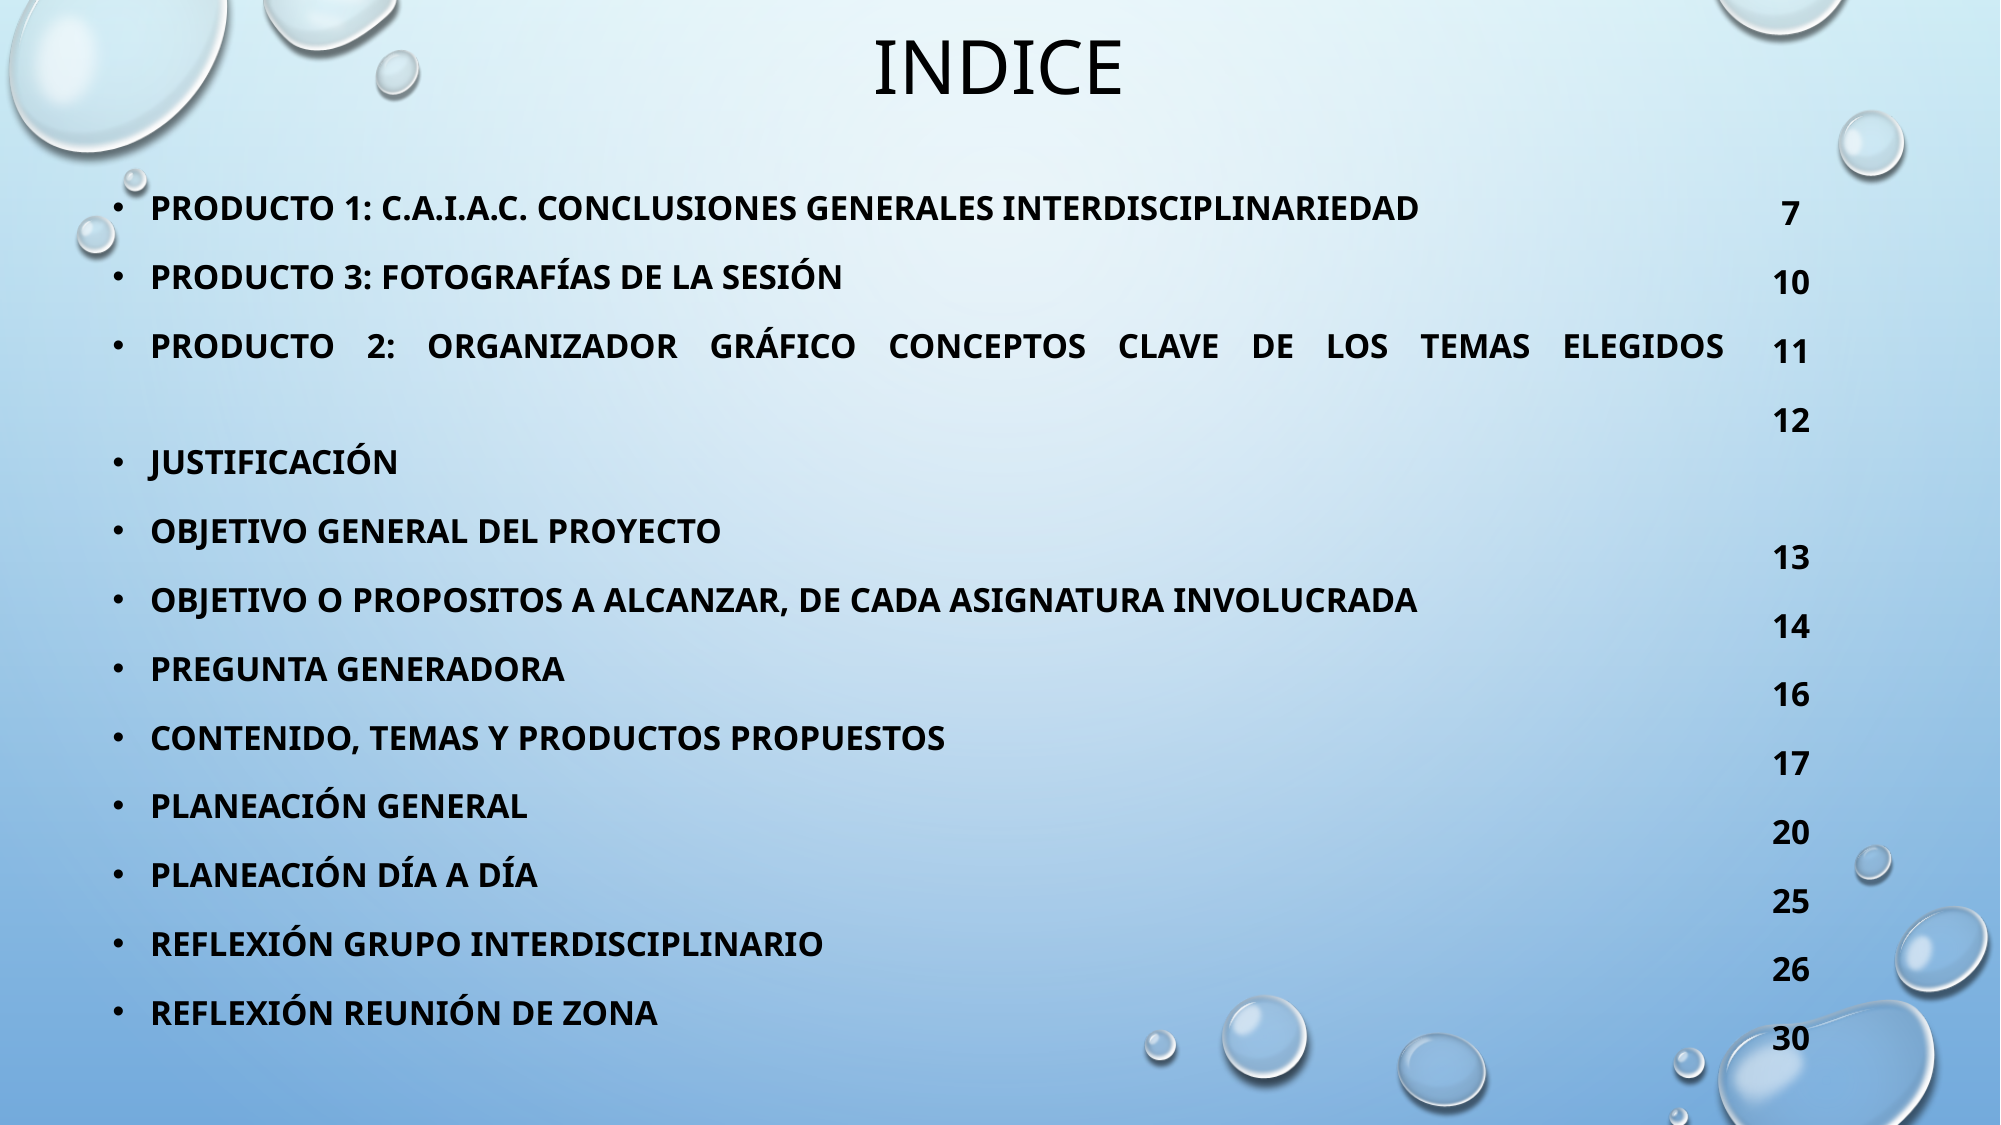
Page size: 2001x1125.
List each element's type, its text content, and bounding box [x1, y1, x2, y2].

text_box 7 10 11 12 13 14 16 17 20 25 26 30 [1743, 177, 1839, 1125]
title indice [149, 17, 1851, 123]
text_box Producto 1: C.A.I.A.C. conclusiones generales Interdisciplinariedad Producto 3: FOTOGRAFÍAS DE LA SESIÓN PRODUCTO 2: ORGANIZADOR GRÁFICO CONCEPTOS CLAVE DE LOS TEMAS ELEGIDOS JUSTIFICACIÓN OBJETIVO GENERAL DEL PROYECTO OBJETIVO O PROPOSITOS A ALCANZAR, DE CADA ASIGNATURA INVOLUCRADA PREGUNTA GENERADORA CONTENIDO, TEMAS Y PRODUCTOS PROPUESTOS PLANEACIÓN GENERAL PLANEACIÓN DÍA A DÍA REFLEXIÓN GRUPO INTERDISCIPLINARIO REFLEXIÓN REUNIÓN DE ZONA [97, 172, 1741, 1071]
picture [0, 0, 2000, 1125]
